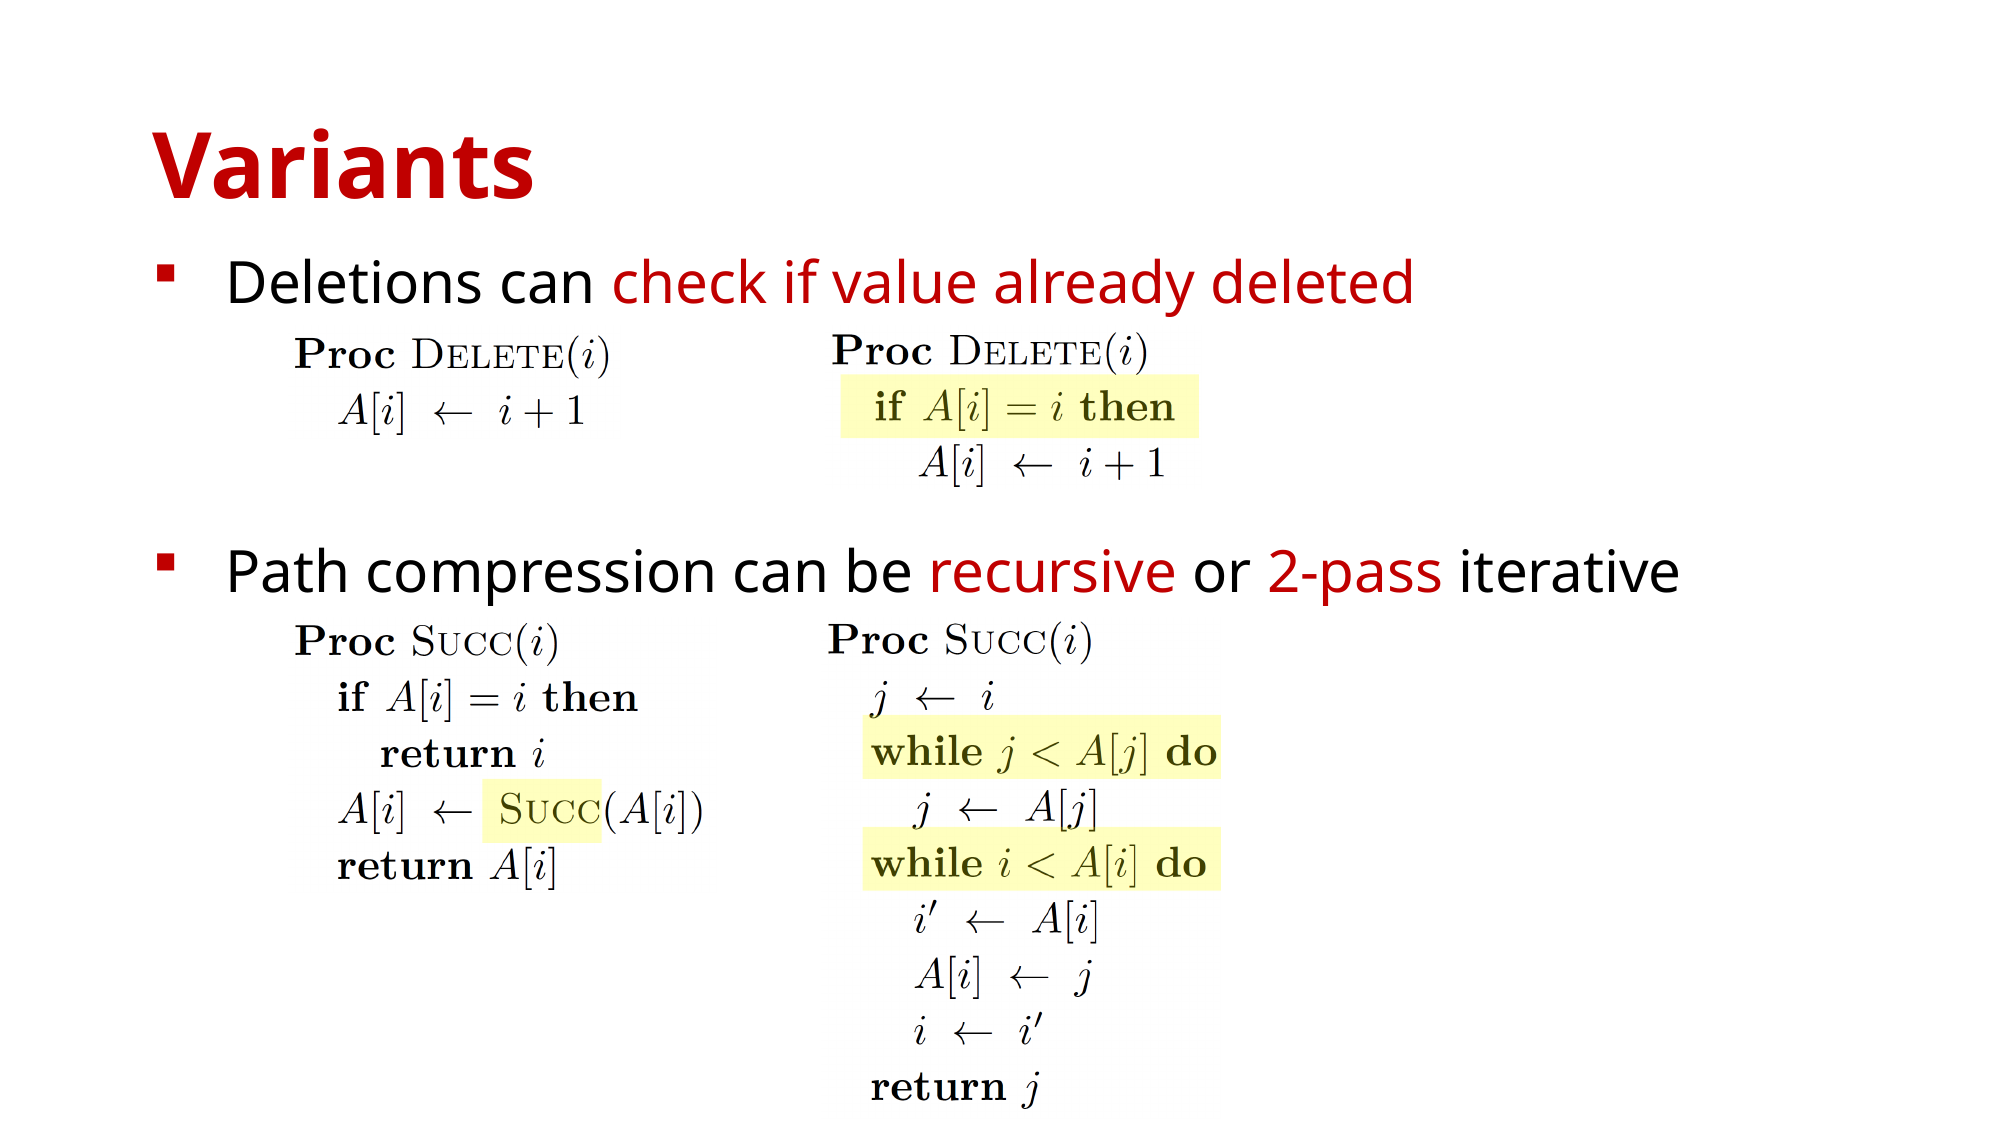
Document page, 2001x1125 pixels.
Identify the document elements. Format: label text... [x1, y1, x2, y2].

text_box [287, 324, 1202, 490]
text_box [287, 617, 1222, 1120]
list Deletions can check if value already deleted Path compression can be recursive or 2-pass iterative [137, 245, 2000, 960]
title Variants [137, 59, 1863, 278]
